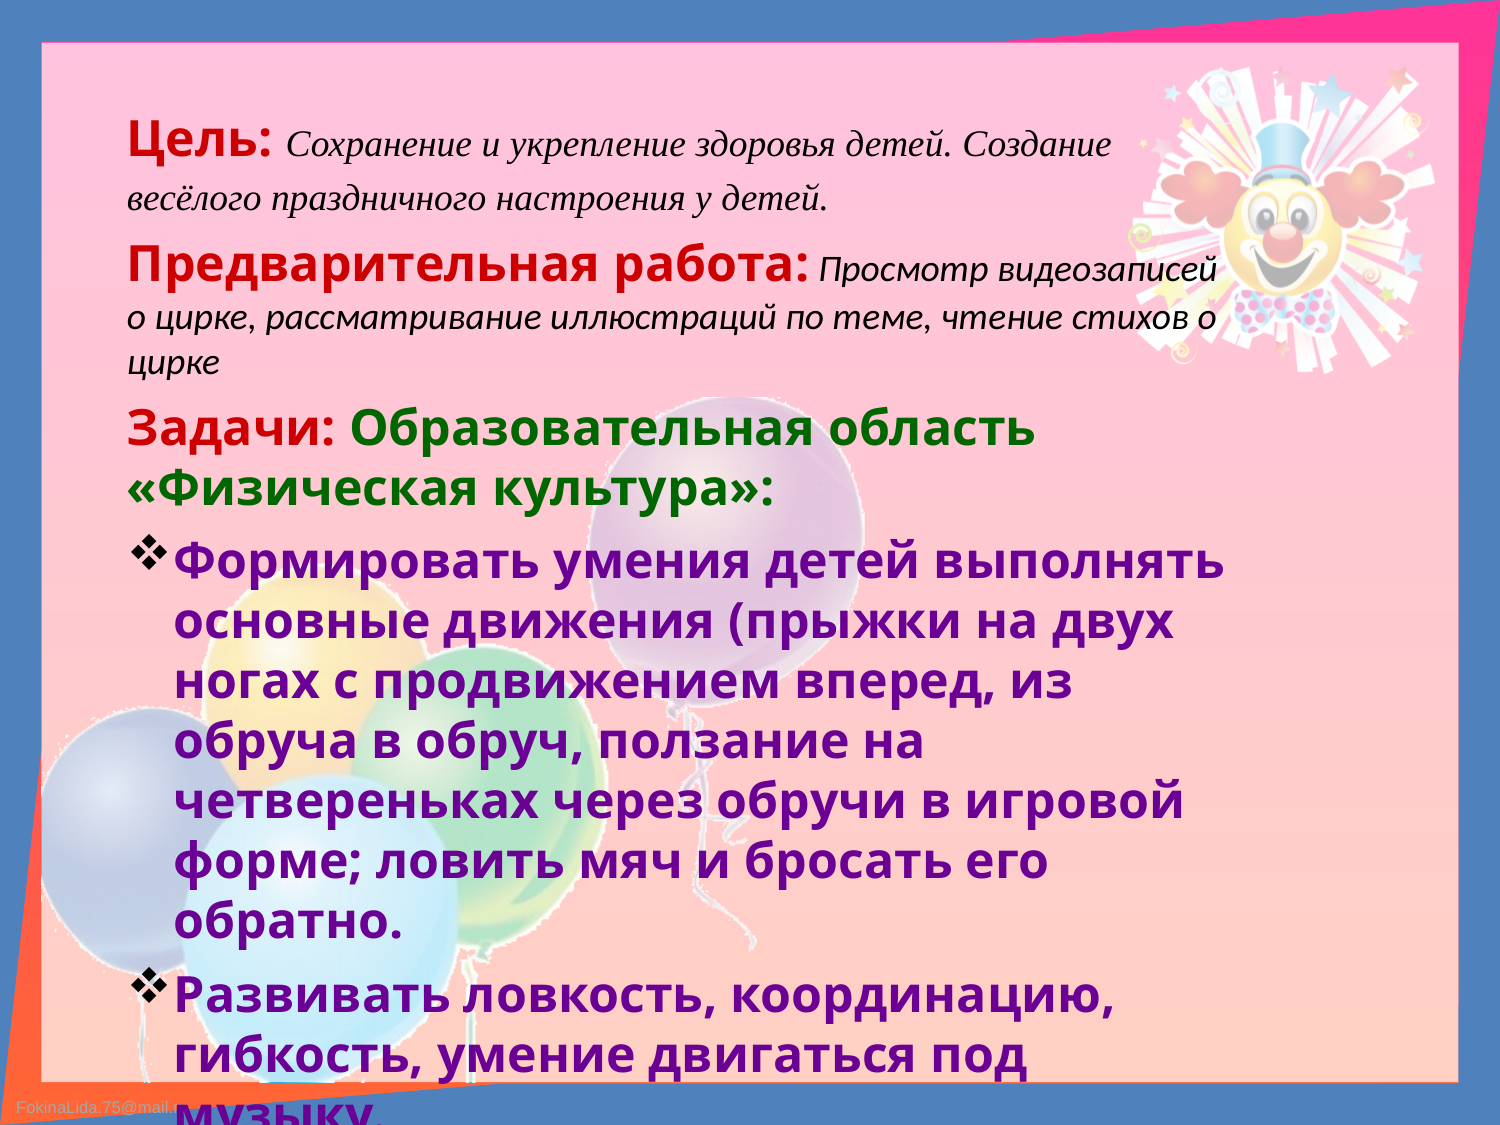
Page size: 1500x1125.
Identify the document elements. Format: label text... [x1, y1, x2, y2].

text_box Цель: Сохранение и укрепление здоровья детей. Создание весёлого праздничного настроения у детей. Предварительная работа: Просмотр видеозаписей о цирке, рассматривание иллюстраций по теме, чтение стихов о цирке Задачи: Образовательная область «Физическая культура»: Формировать умения детей выполнять основные движения (прыжки на двух ногах с продвижением вперед, из обруча в обруч, ползание на четвереньках через обручи в игровой форме; ловить мяч и бросать его обратно. Развивать ловкость, координацию, гибкость, умение двигаться под музыку. Продолжать всесторонне физически развивать детей [112, 90, 1264, 1125]
